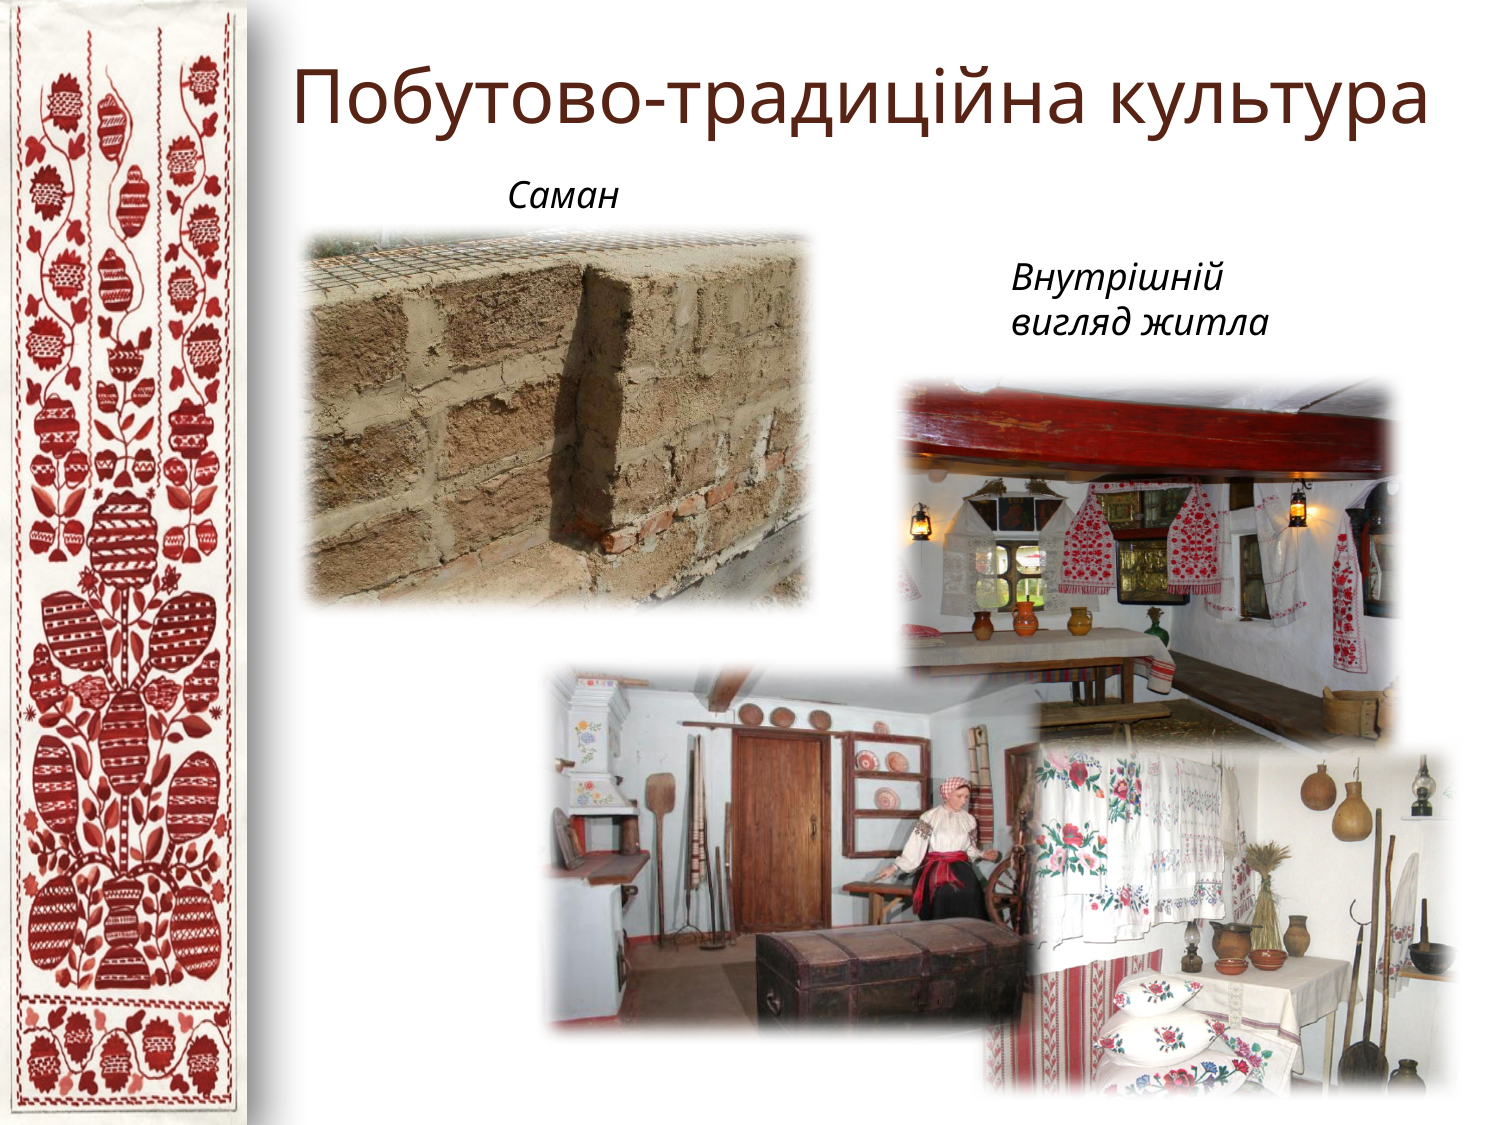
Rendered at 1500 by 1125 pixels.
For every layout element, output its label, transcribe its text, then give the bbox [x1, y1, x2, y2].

title Побутово-традиційна культура [280, 0, 1477, 188]
text_box Саман [492, 163, 797, 219]
picture [0, 0, 247, 1125]
picture [534, 371, 1462, 1102]
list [292, 222, 821, 619]
text_box Внутрішній вигляд житла [996, 246, 1289, 351]
